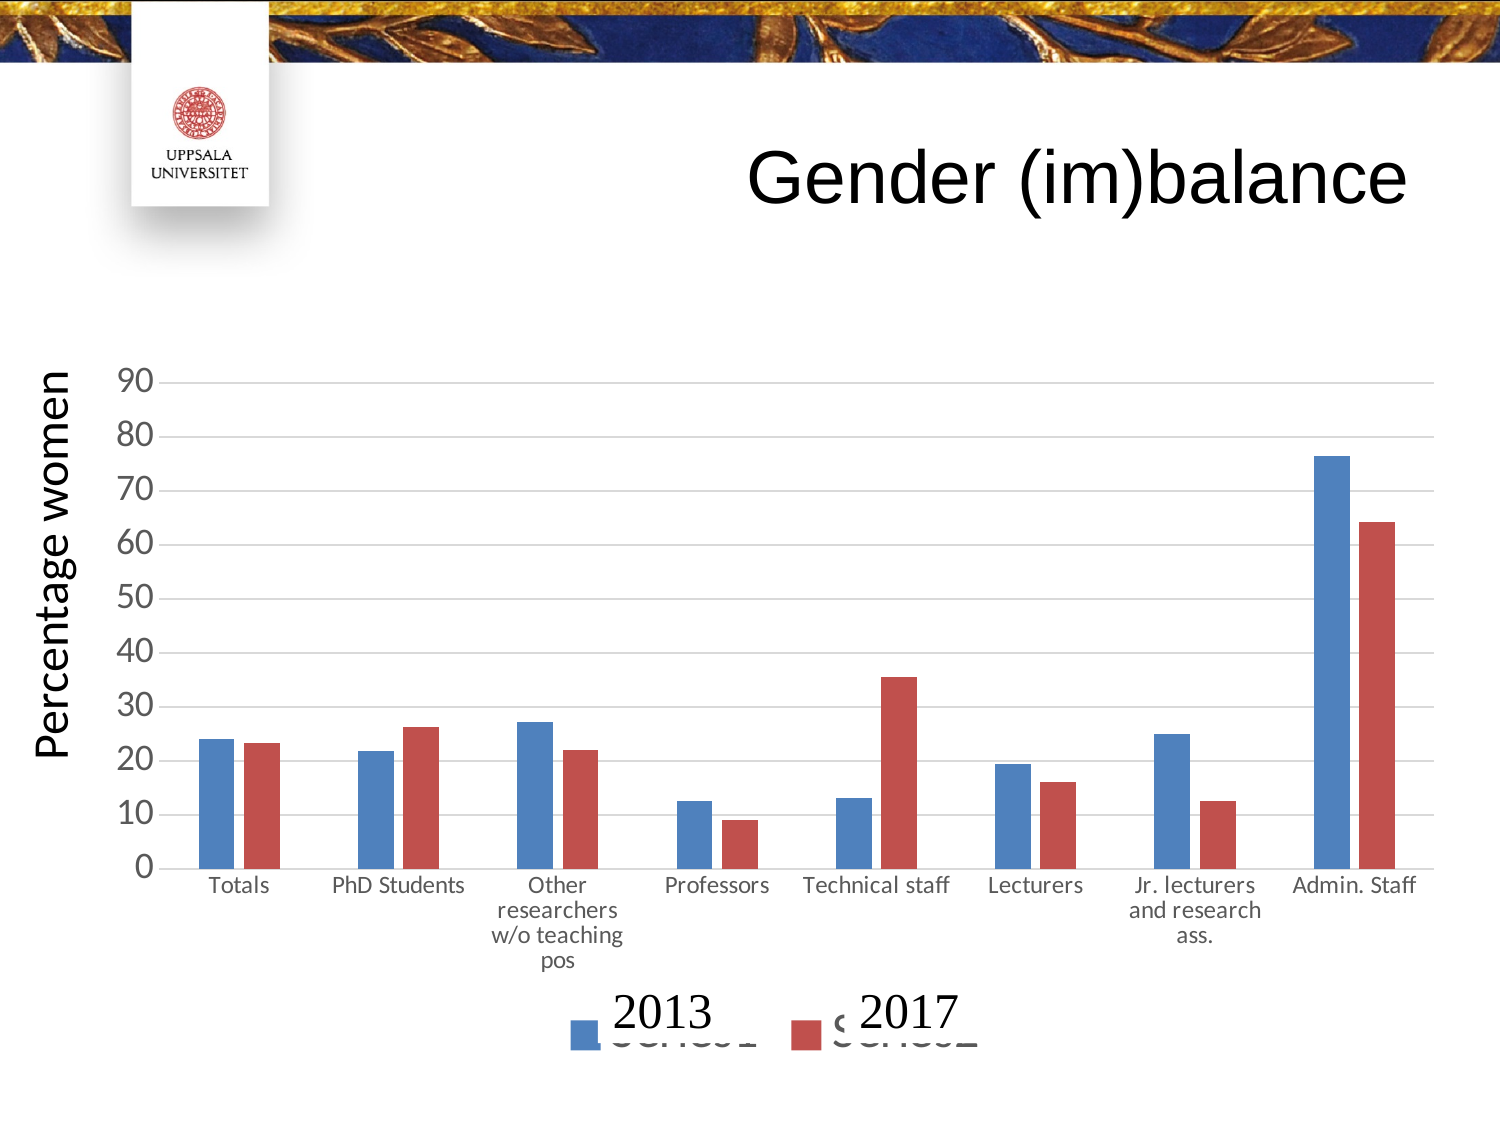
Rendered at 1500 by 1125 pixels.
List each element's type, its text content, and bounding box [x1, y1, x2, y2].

picture [0, 0, 1500, 1125]
text_box Percentage women [10, 597, 78, 776]
title Gender (im)balance [336, 79, 1425, 268]
chart [88, 349, 1462, 1071]
